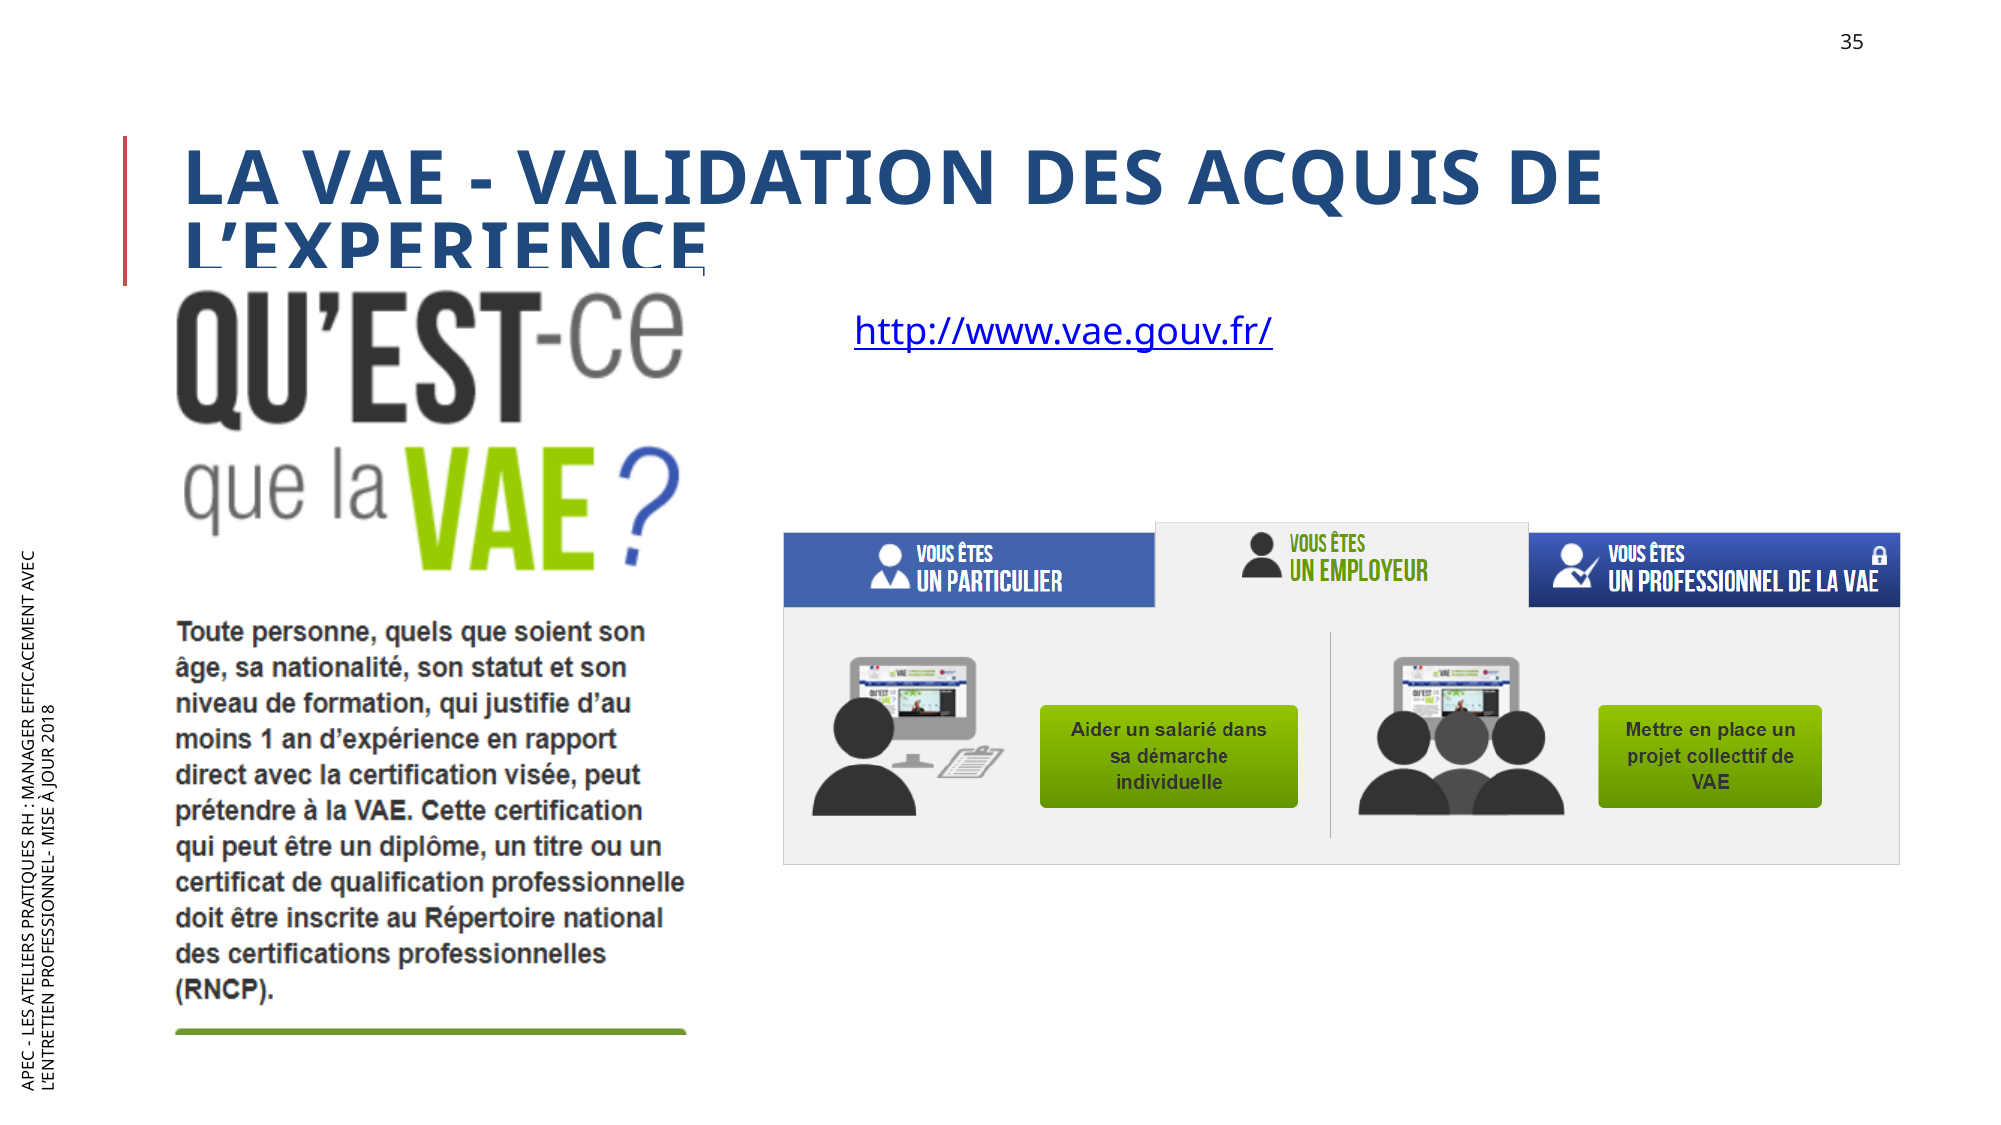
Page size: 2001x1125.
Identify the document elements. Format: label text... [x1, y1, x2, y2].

title La VAE - Validation des acquis de l’experience [168, 96, 1763, 342]
picture [780, 488, 1905, 869]
text_box http://www.vae.gouv.fr/ [839, 299, 1307, 366]
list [167, 268, 703, 1036]
slide_number 35 [1825, 20, 1986, 65]
